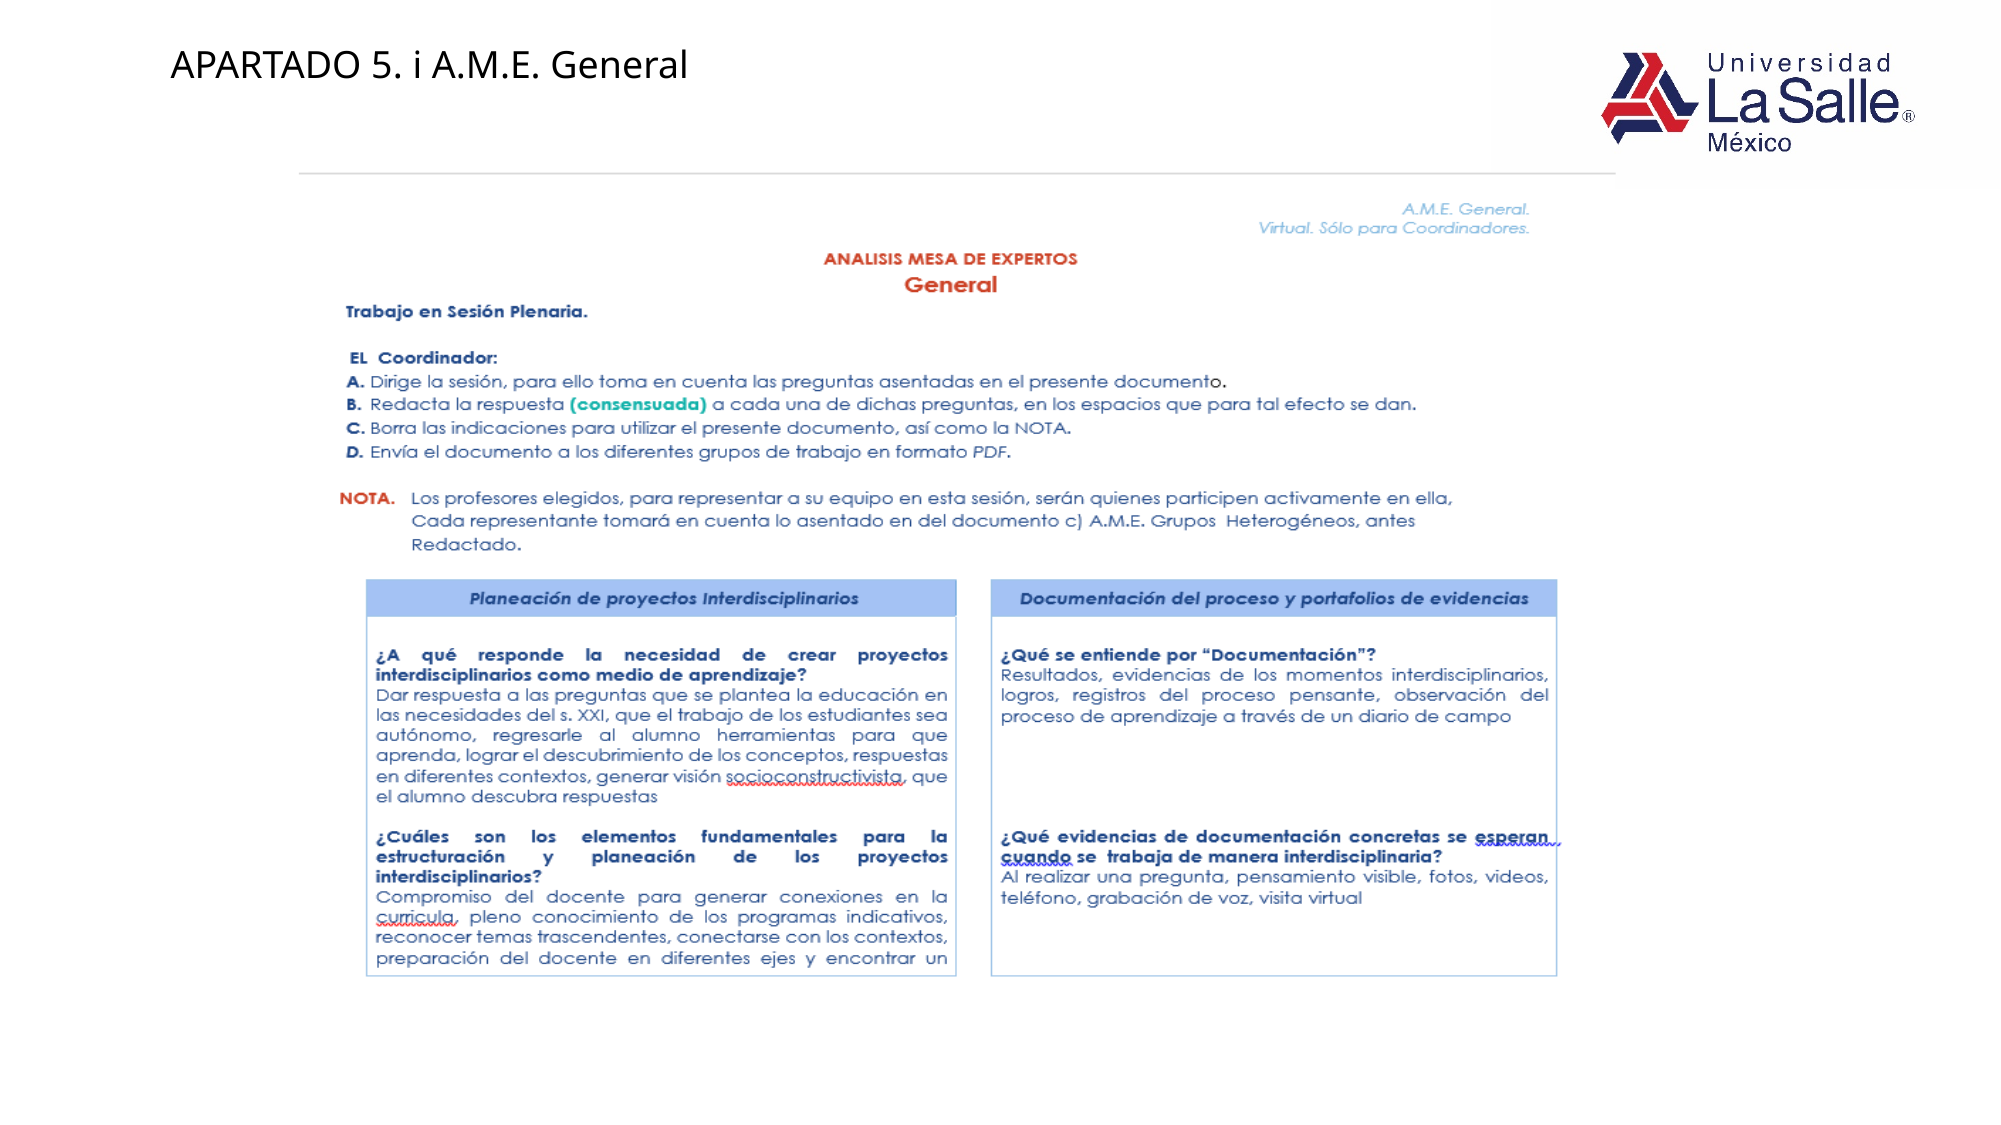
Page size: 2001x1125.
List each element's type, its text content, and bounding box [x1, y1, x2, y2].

picture [1491, 0, 2000, 189]
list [298, 172, 1616, 1012]
text_box APARTADO 5. i A.M.E. General [155, 33, 1417, 94]
